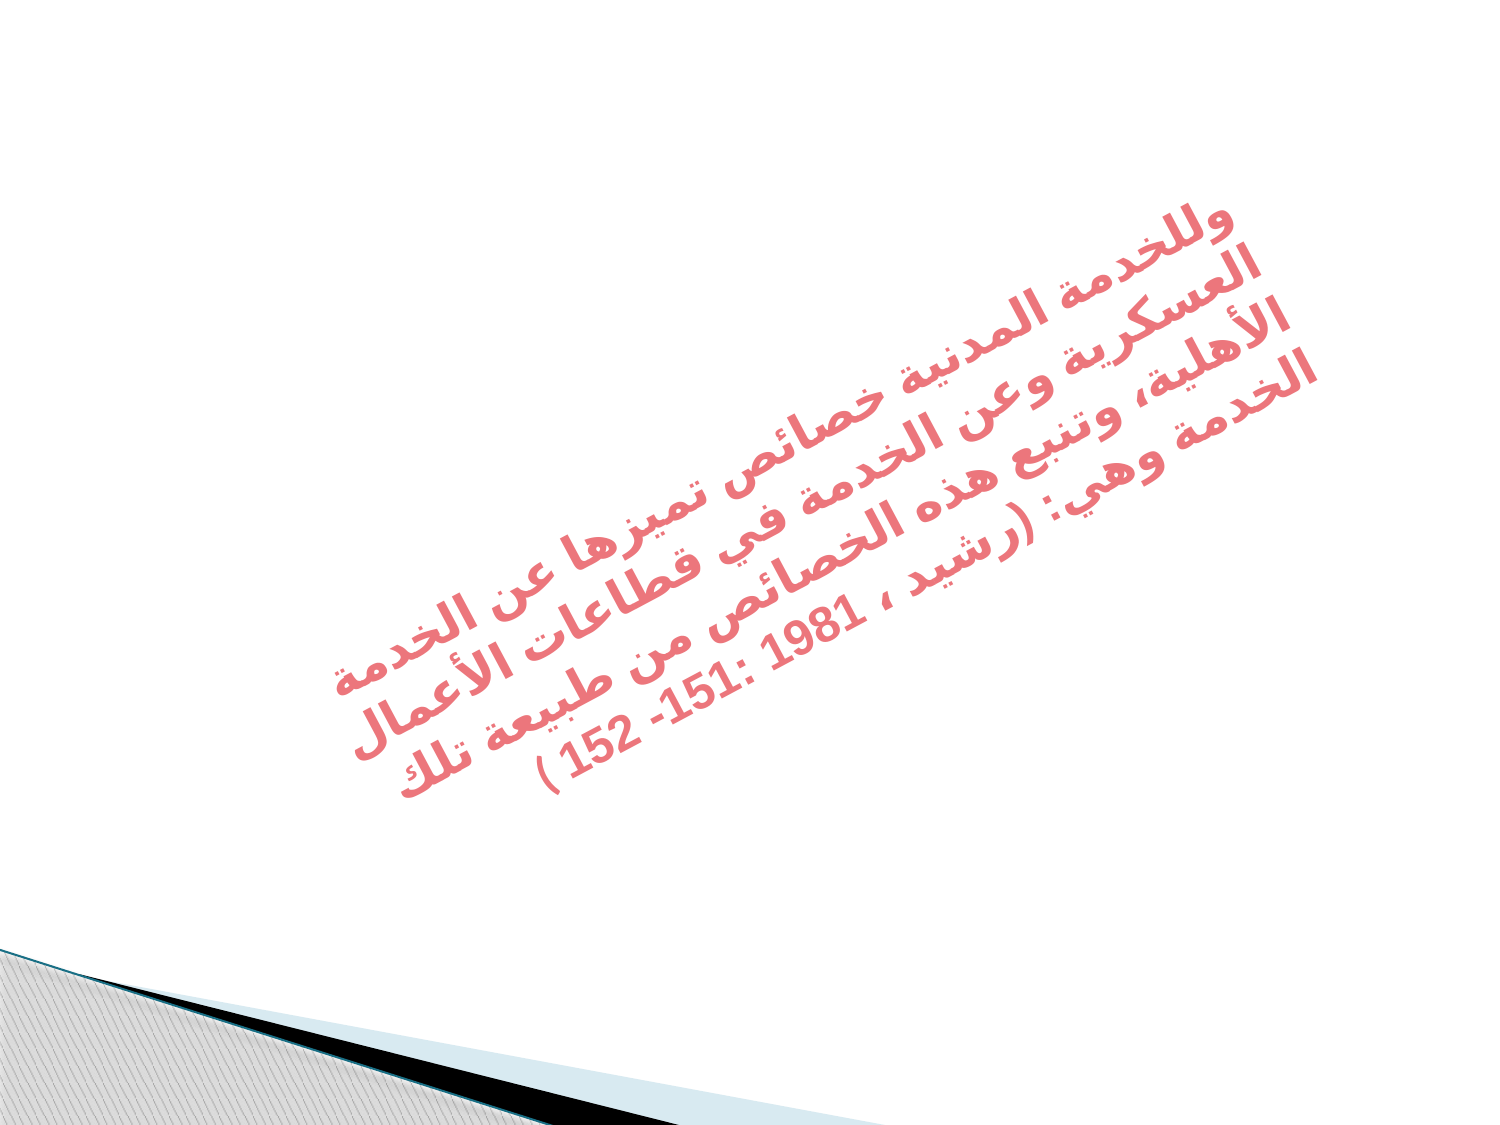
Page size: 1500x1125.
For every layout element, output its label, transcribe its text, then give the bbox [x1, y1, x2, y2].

text_box وللخدمة المدنية خصائص تميزها عن الخدمة العسكرية وعن الخدمة في قطاعات الأعمال الأهلية، وتنبع هذه الخصائص من طبيعة تلك الخدمة وهي: (رشيد ، 1981 :151- 152 ) [242, 161, 1343, 912]
